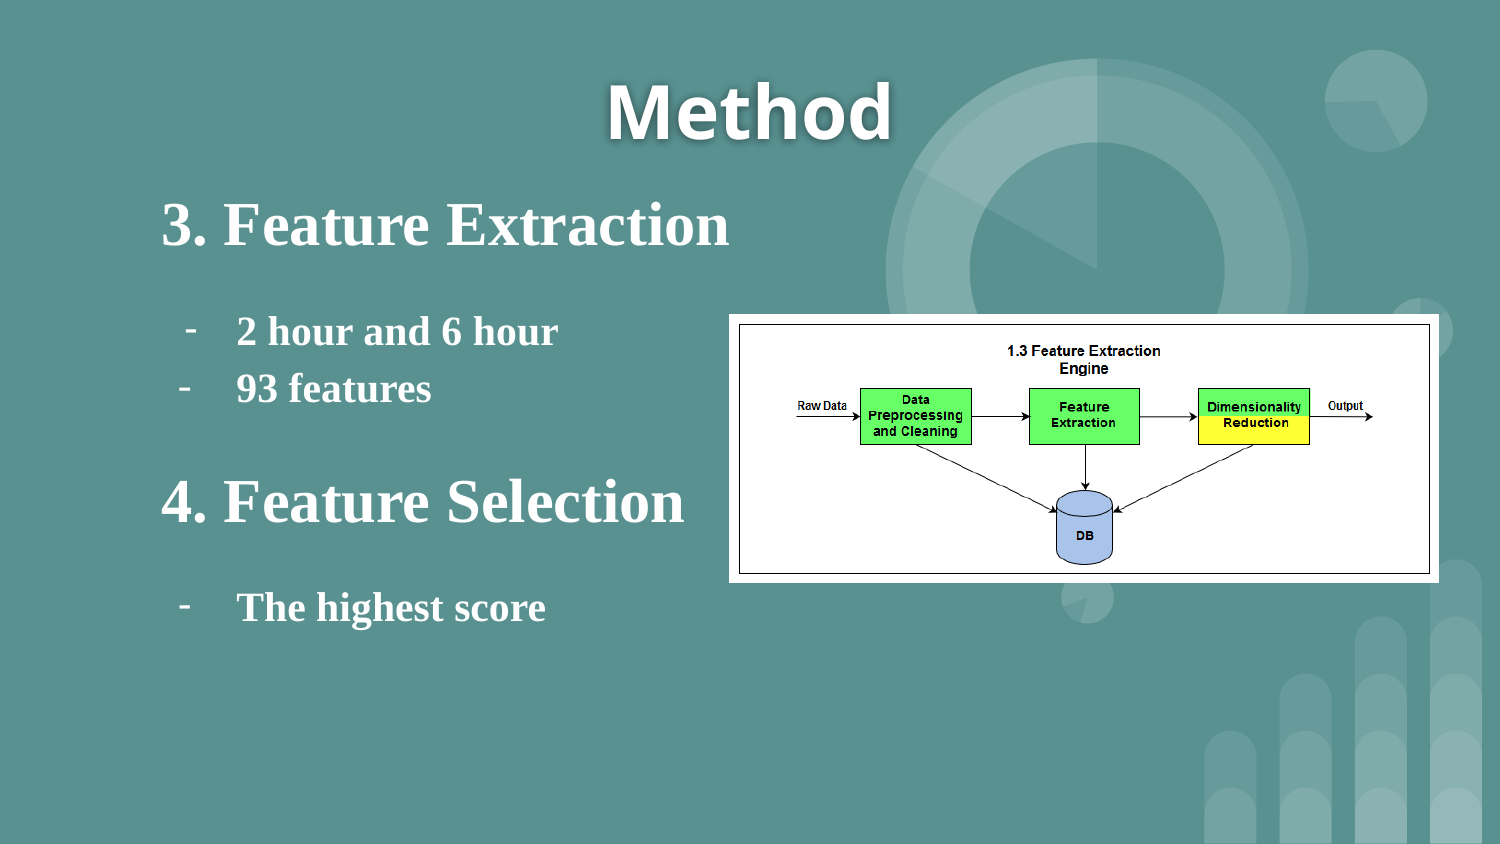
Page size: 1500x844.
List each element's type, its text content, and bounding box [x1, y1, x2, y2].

picture [728, 314, 1439, 583]
text_box 3. Feature Extraction 2 hour and 6 hour 93 features 4. Feature Selection The highest score [146, 157, 1354, 740]
title Method [114, 10, 1386, 195]
